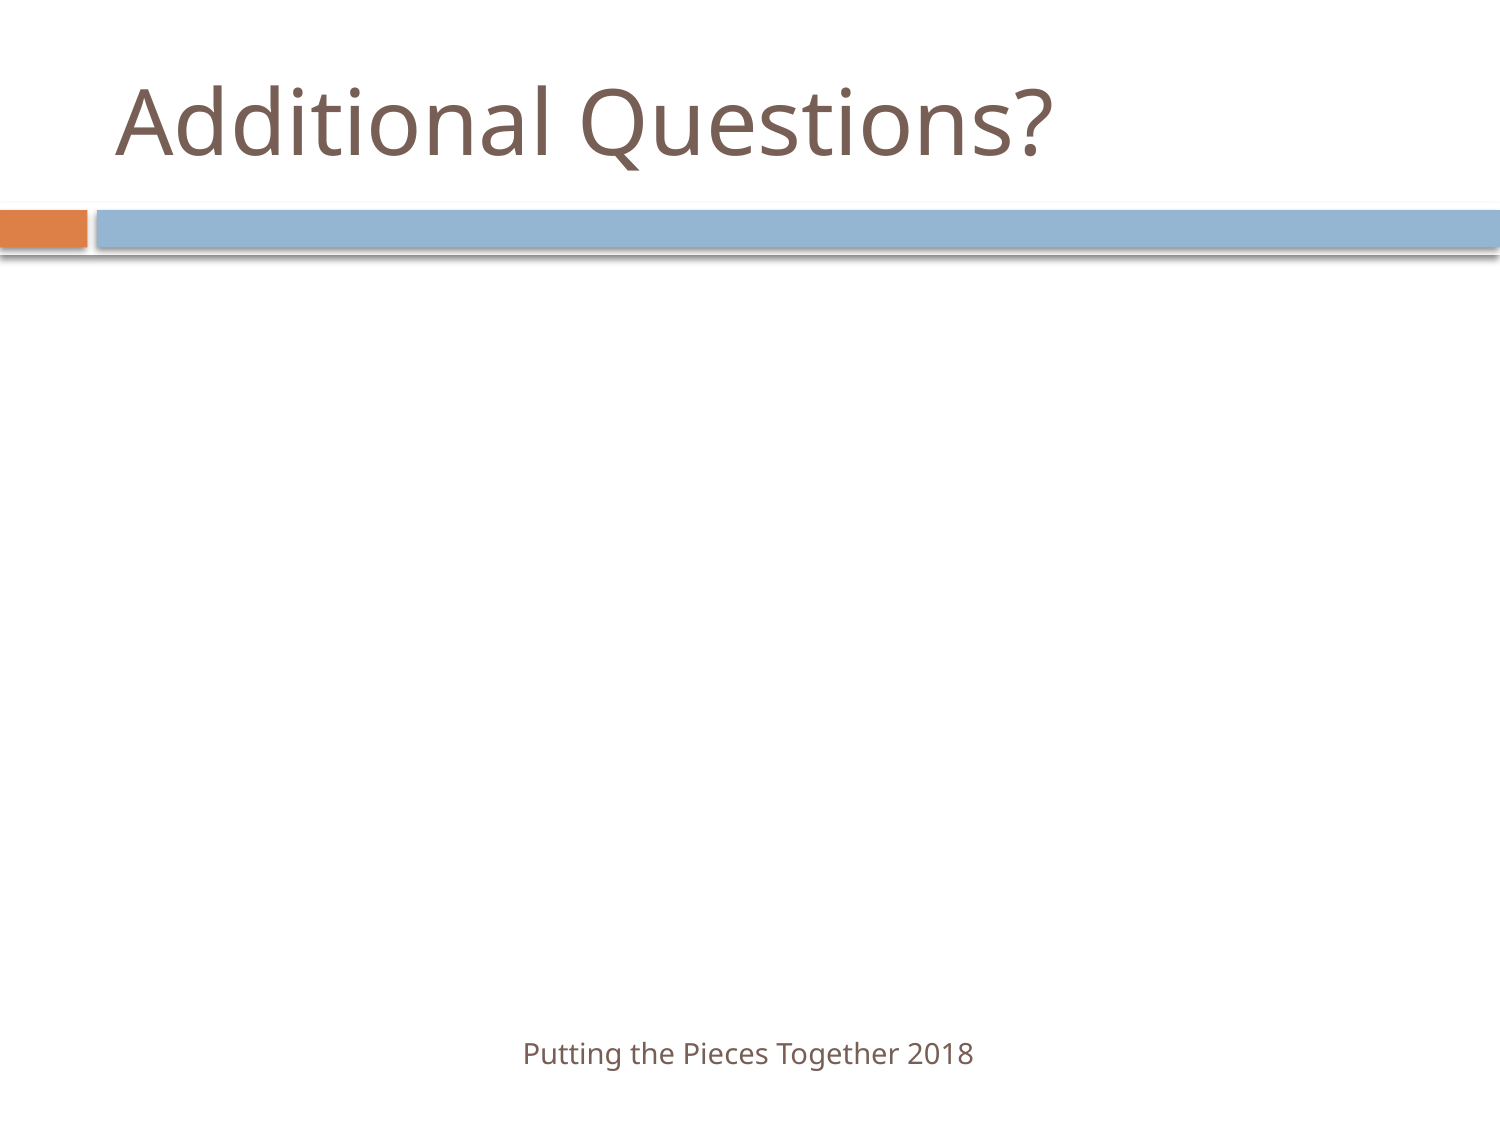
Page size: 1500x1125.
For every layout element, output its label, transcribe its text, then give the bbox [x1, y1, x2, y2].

title Additional Questions? [100, 37, 1438, 200]
footer Putting the Pieces Together 2018 [99, 1024, 990, 1085]
